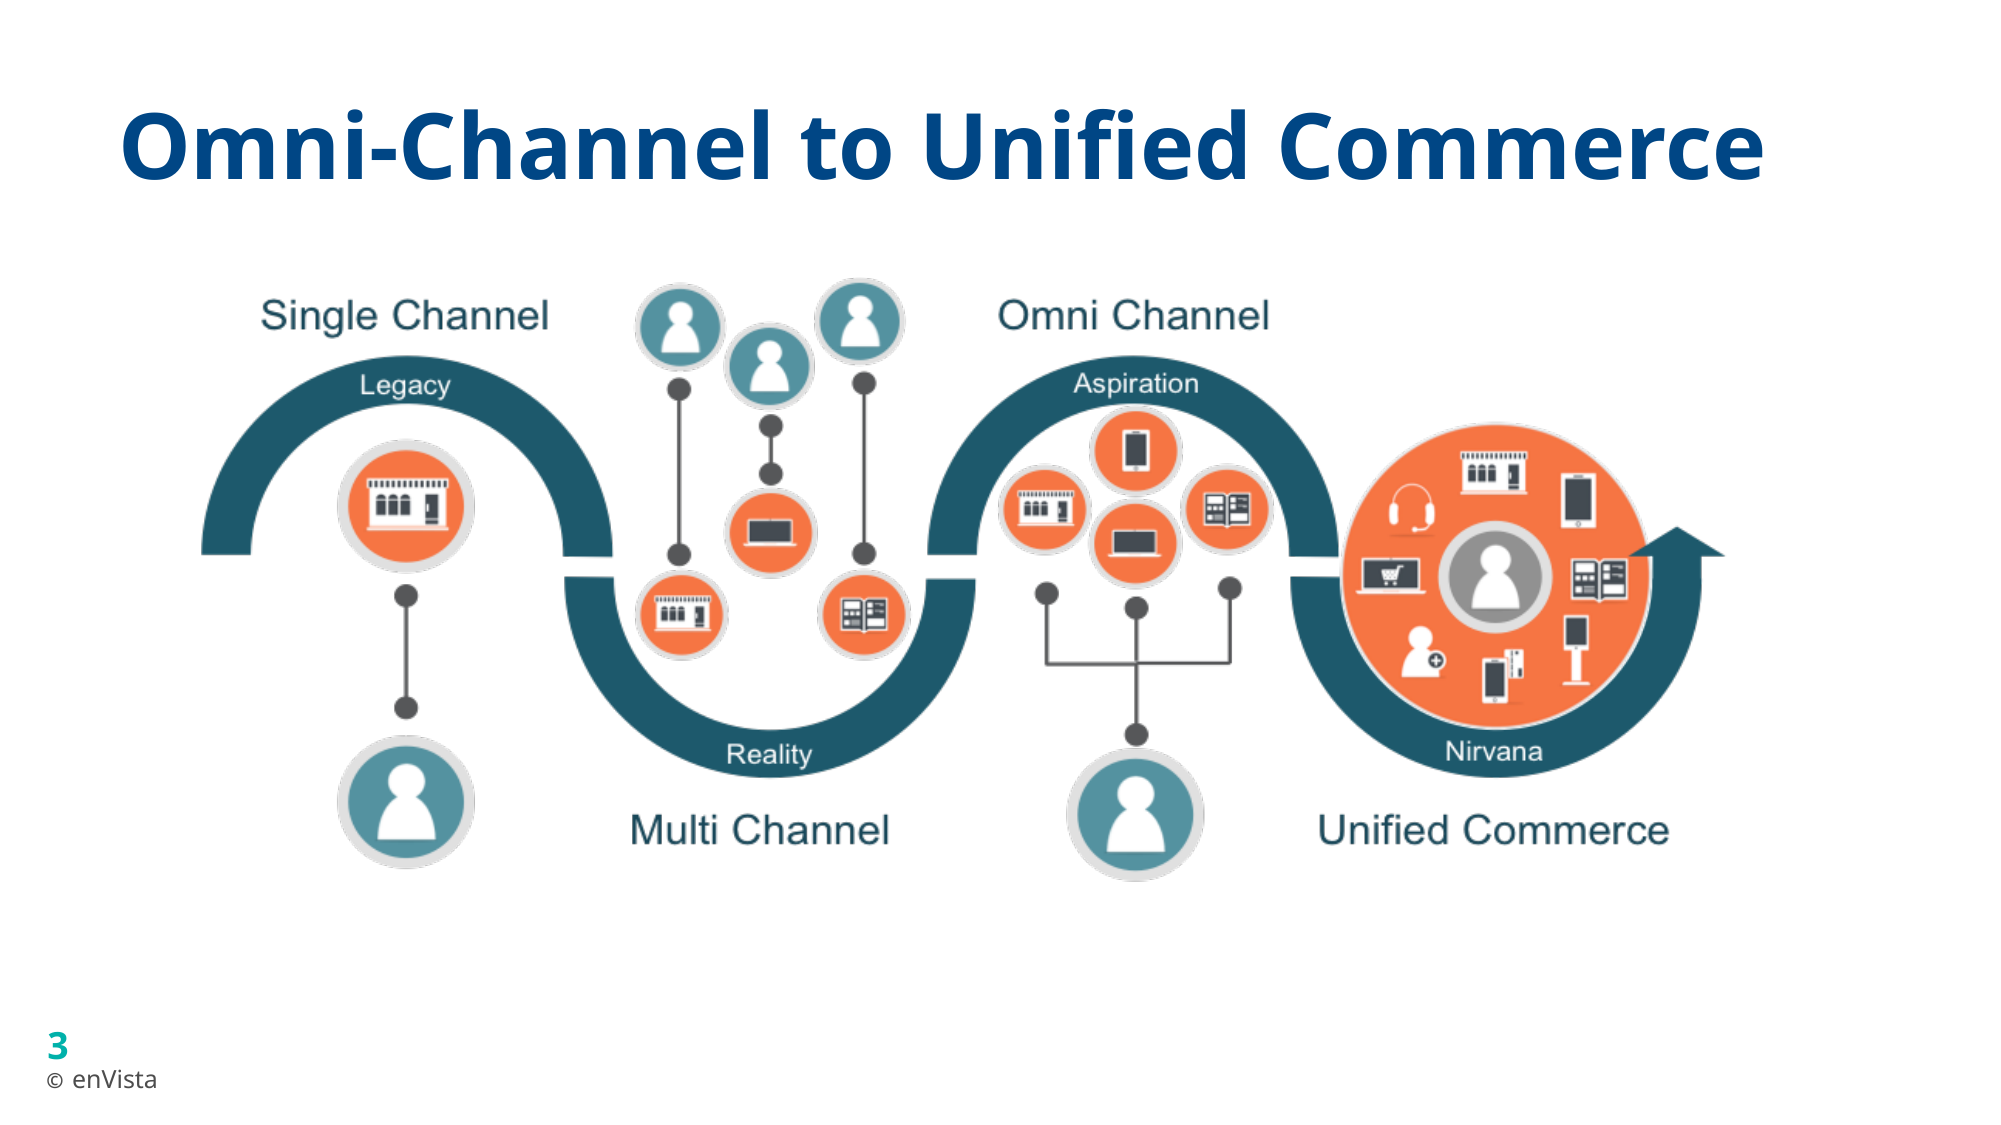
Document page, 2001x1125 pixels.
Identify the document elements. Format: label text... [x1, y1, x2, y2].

list Omni-Channel to Unified Commerce [103, 92, 1907, 191]
picture [200, 277, 1728, 883]
